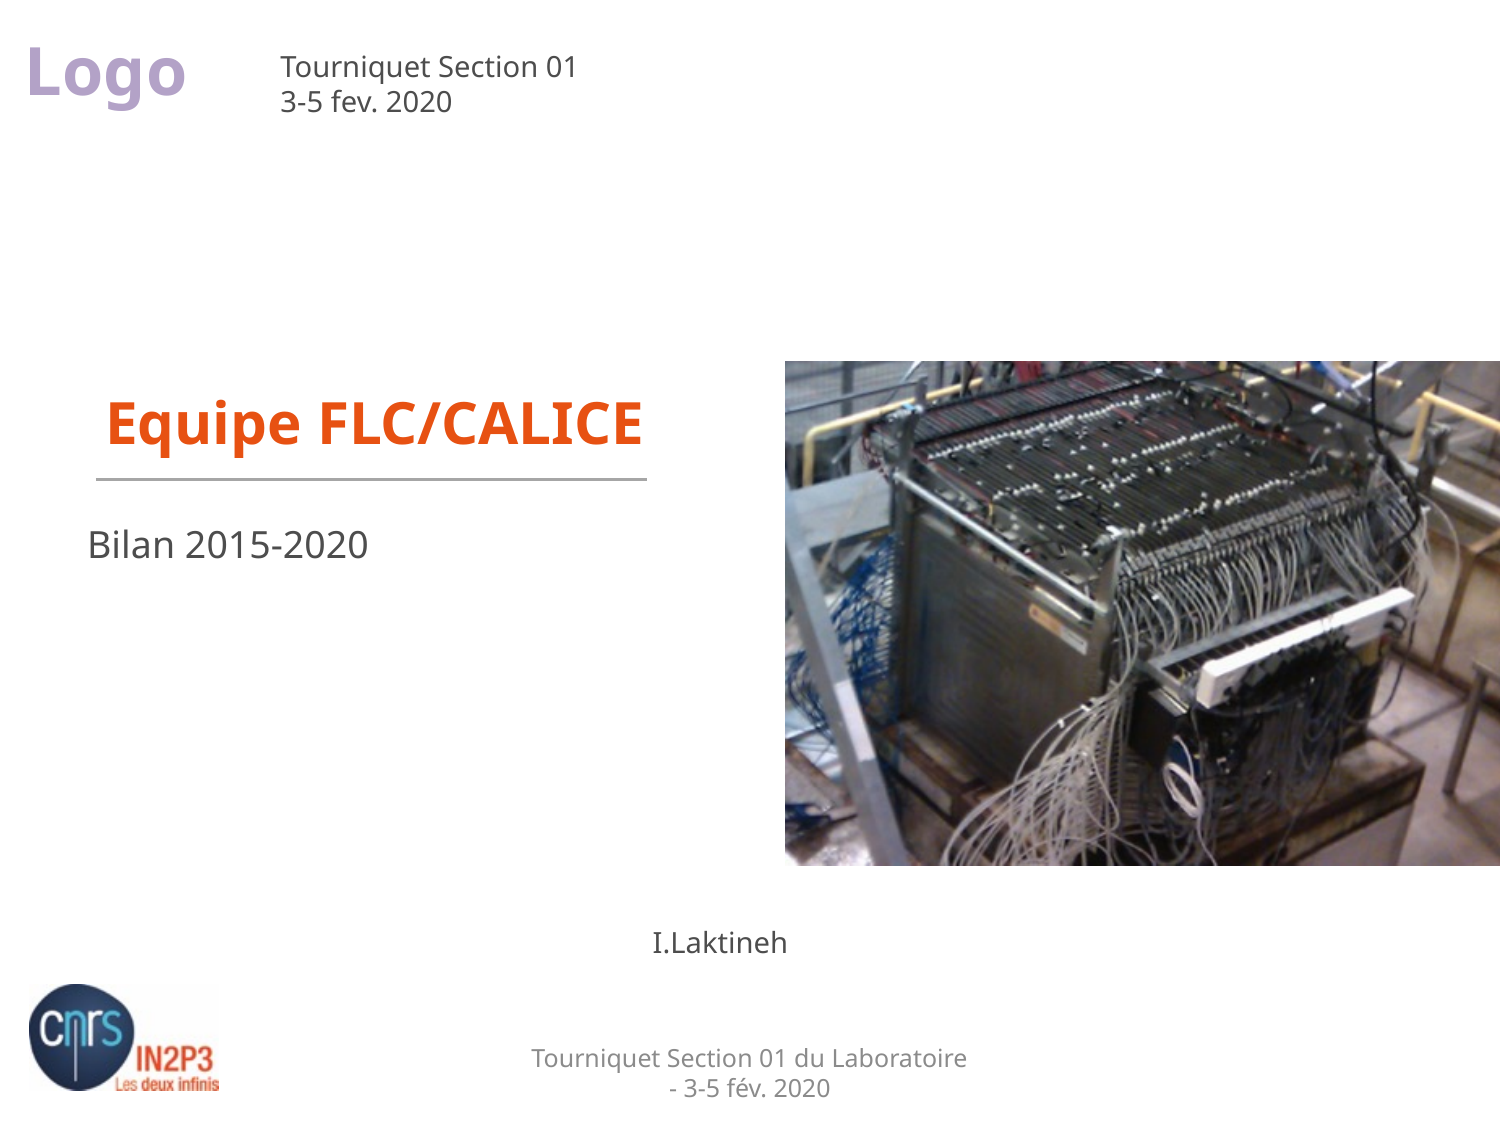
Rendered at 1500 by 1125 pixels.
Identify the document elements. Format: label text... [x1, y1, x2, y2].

text_box I.Laktineh [0, 916, 1471, 967]
text_box Tourniquet Section 01 3-5 fev. 2020 [265, 41, 647, 126]
picture [785, 361, 1500, 866]
footer Tourniquet Section 01 du Laboratoire - 3-5 fév. 2020 [512, 1042, 988, 1103]
text_box Bilan 2015-2020 [72, 513, 541, 574]
text_box Logo [10, 20, 203, 116]
picture [29, 984, 219, 1091]
title Equipe FLC/CALICE [0, 326, 750, 516]
